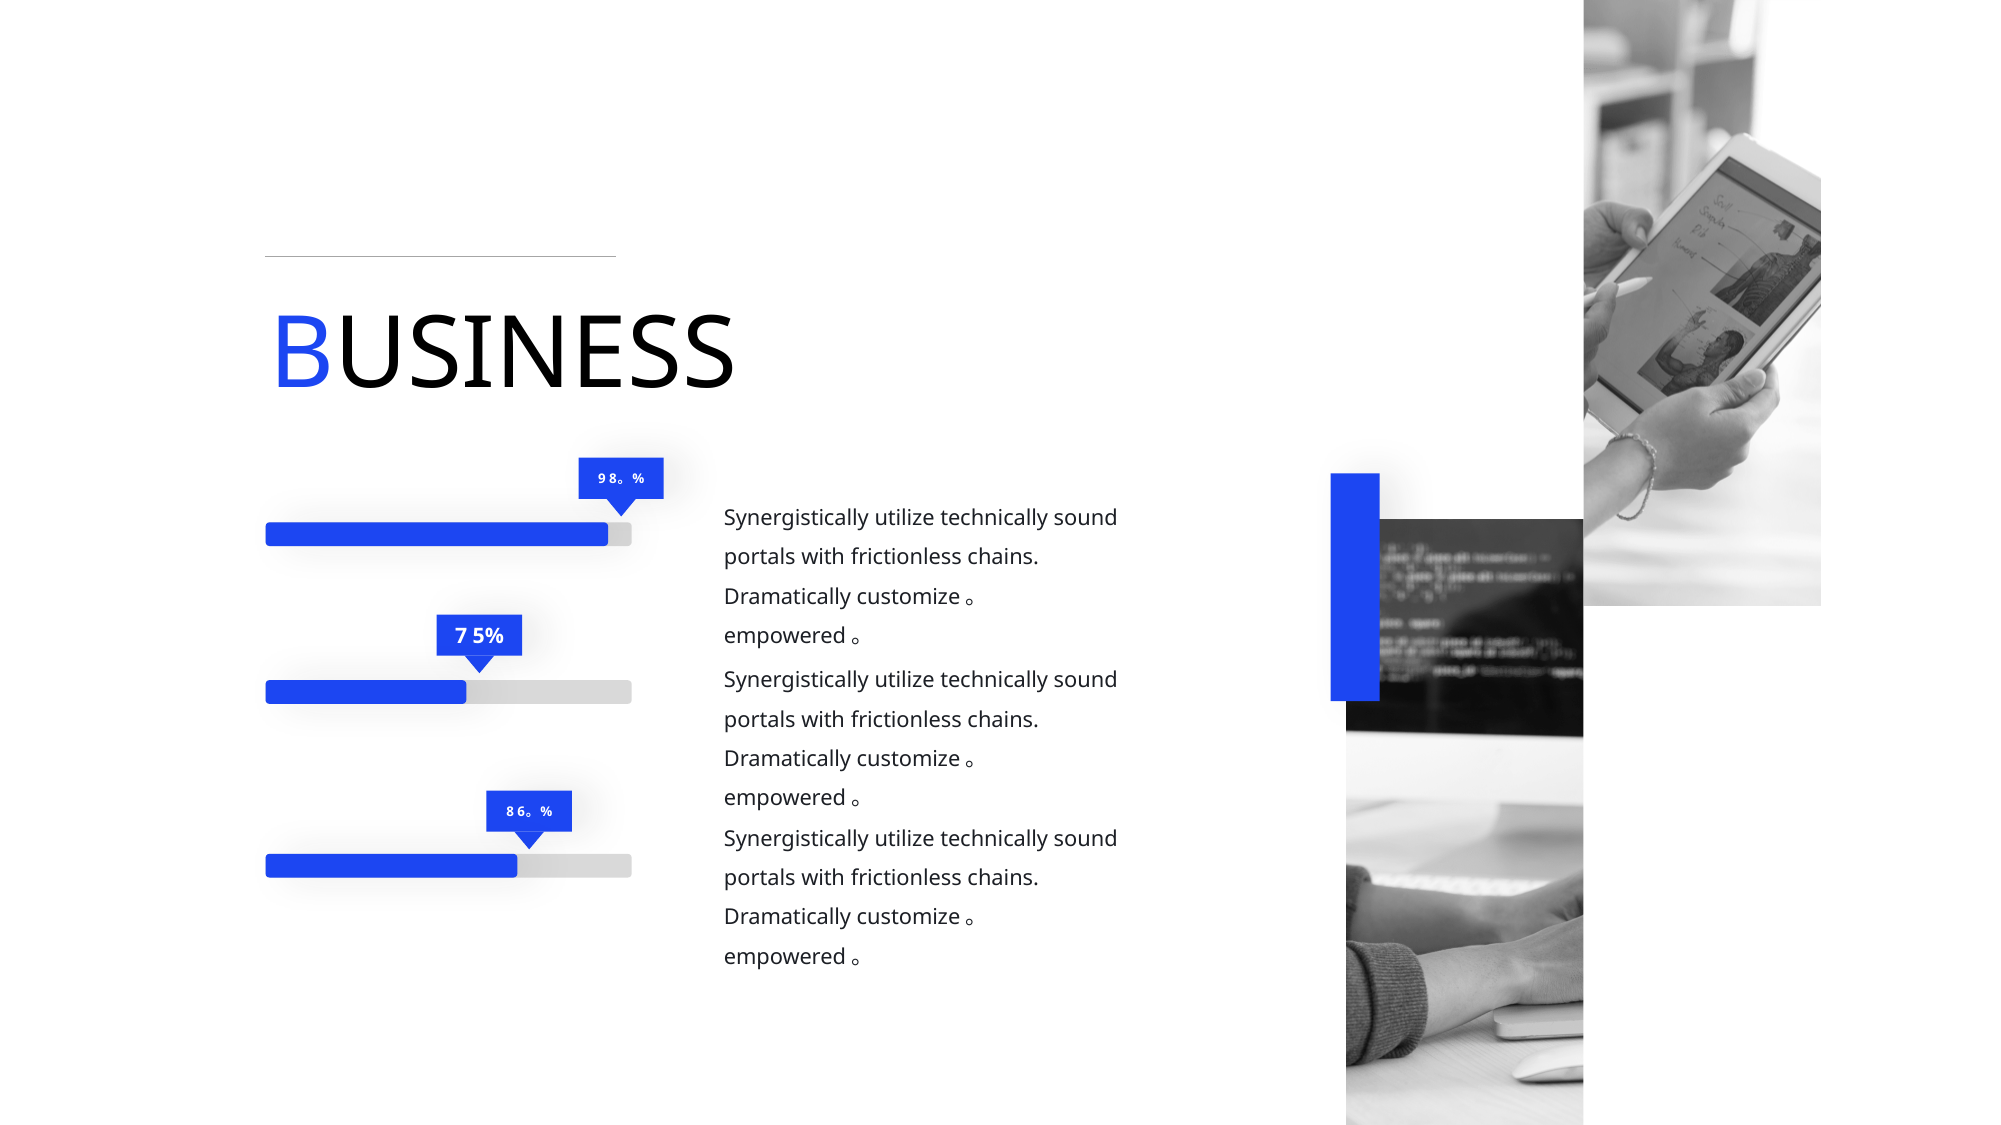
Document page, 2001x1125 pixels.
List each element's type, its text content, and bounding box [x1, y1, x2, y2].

text_box BUSINESS [254, 279, 812, 415]
text_box 9 8。% [578, 457, 665, 500]
text_box [530, 852, 633, 879]
text_box [1582, 0, 1822, 607]
text_box [264, 521, 610, 548]
text_box [512, 830, 547, 851]
text_box Synergistically utilize technically sound portals with frictionless chains. Dramatically customize。 empowered。 [723, 652, 1125, 811]
text_box [264, 852, 519, 879]
text_box 8 6。% [485, 790, 573, 833]
text_box [480, 679, 633, 705]
text_box [264, 679, 468, 705]
text_box [1345, 518, 1584, 1125]
text_box Synergistically utilize technically sound portals with frictionless chains. Dramatically customize。 empowered。 [723, 811, 1125, 969]
text_box Synergistically utilize technically sound portals with frictionless chains. Dramatically customize。 empowered。 [723, 490, 1125, 648]
text_box [604, 497, 639, 519]
text_box [462, 654, 497, 675]
text_box 7 5% [436, 613, 523, 657]
text_box [1330, 472, 1381, 702]
text_box [619, 533, 633, 548]
